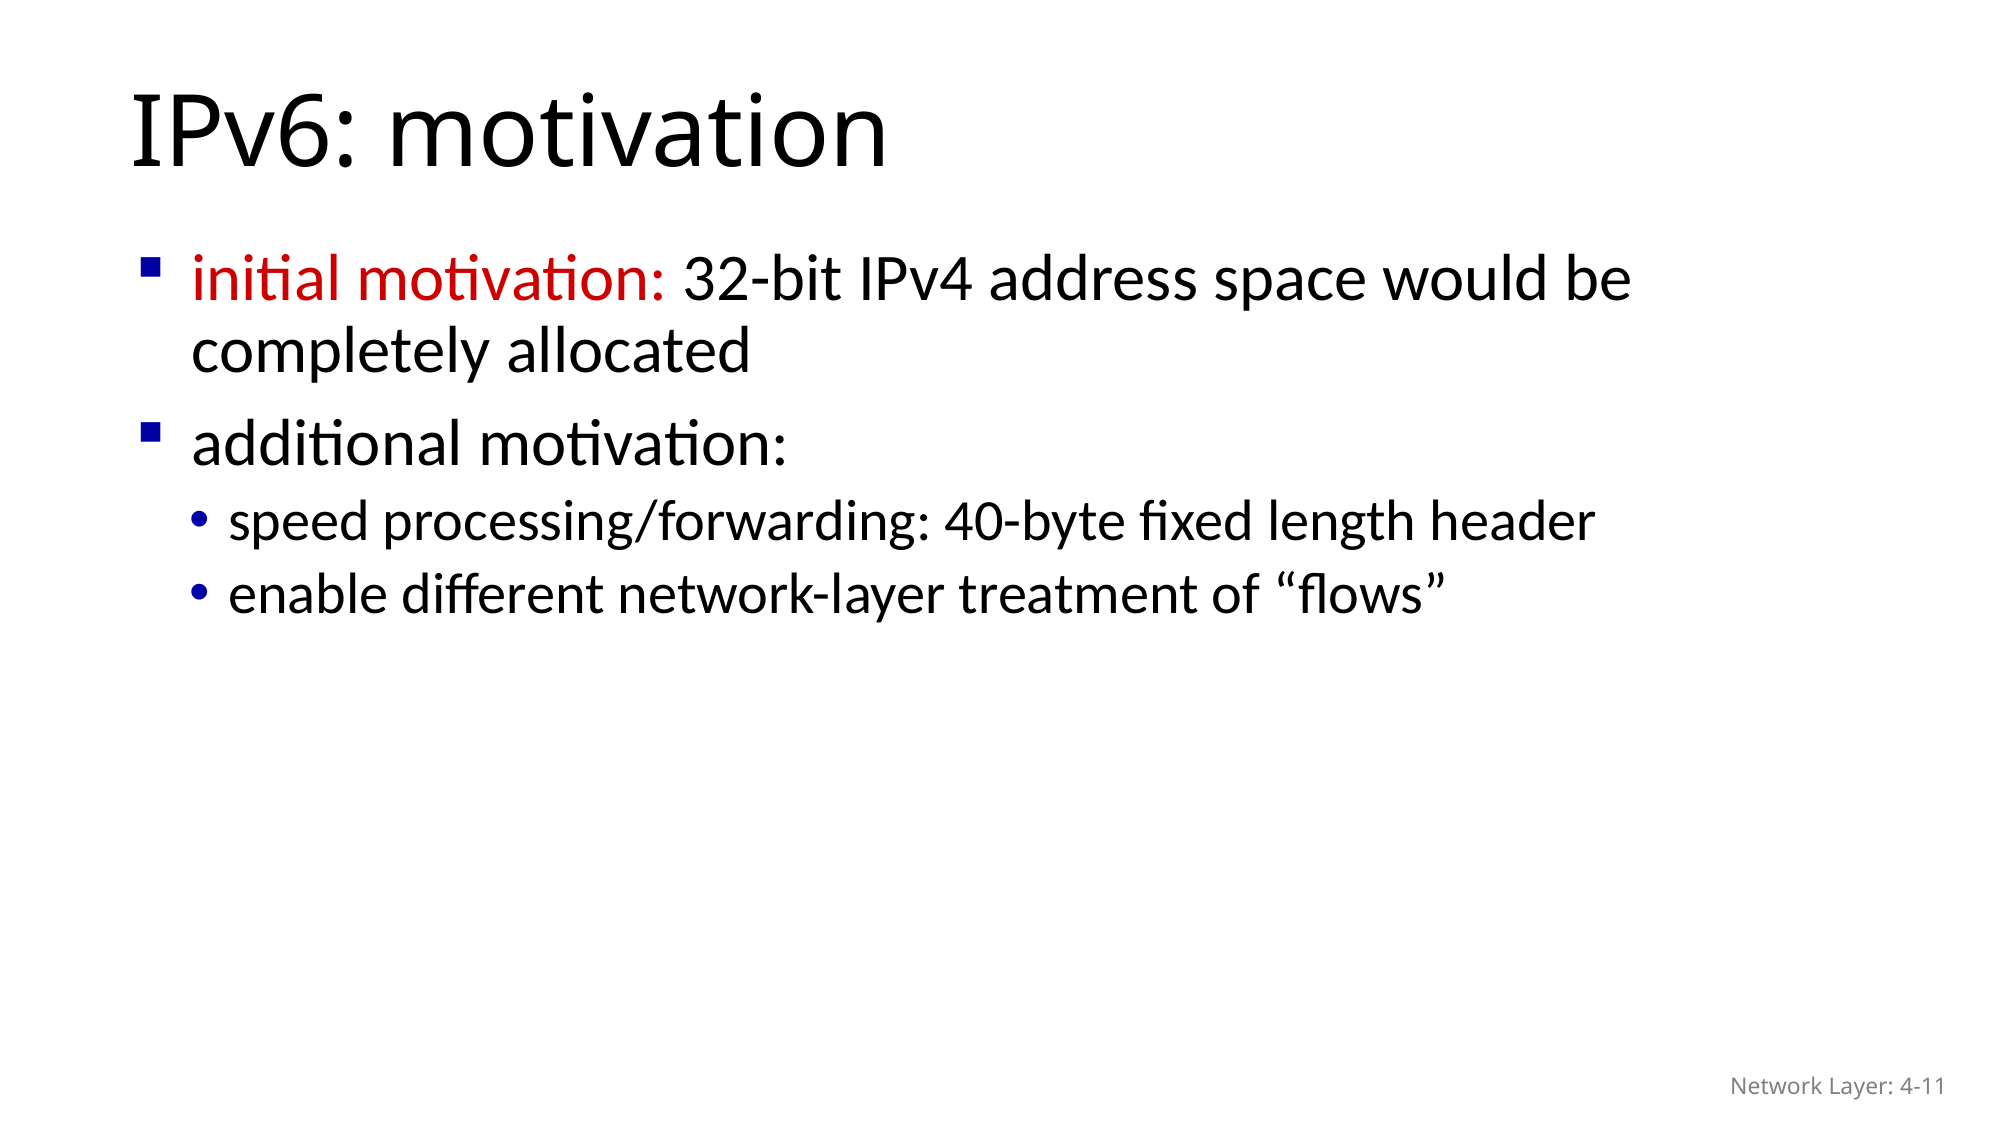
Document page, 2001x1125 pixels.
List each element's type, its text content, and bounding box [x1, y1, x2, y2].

text_box initial motivation: 32-bit IPv4 address space would be completely allocated additional motivation: speed processing/forwarding: 40-byte fixed length header enable different network-layer treatment of “flows” [99, 235, 1920, 1087]
slide_number Network Layer: 4-11 [1512, 1056, 1963, 1117]
title IPv6: motivation [115, 46, 1841, 222]
